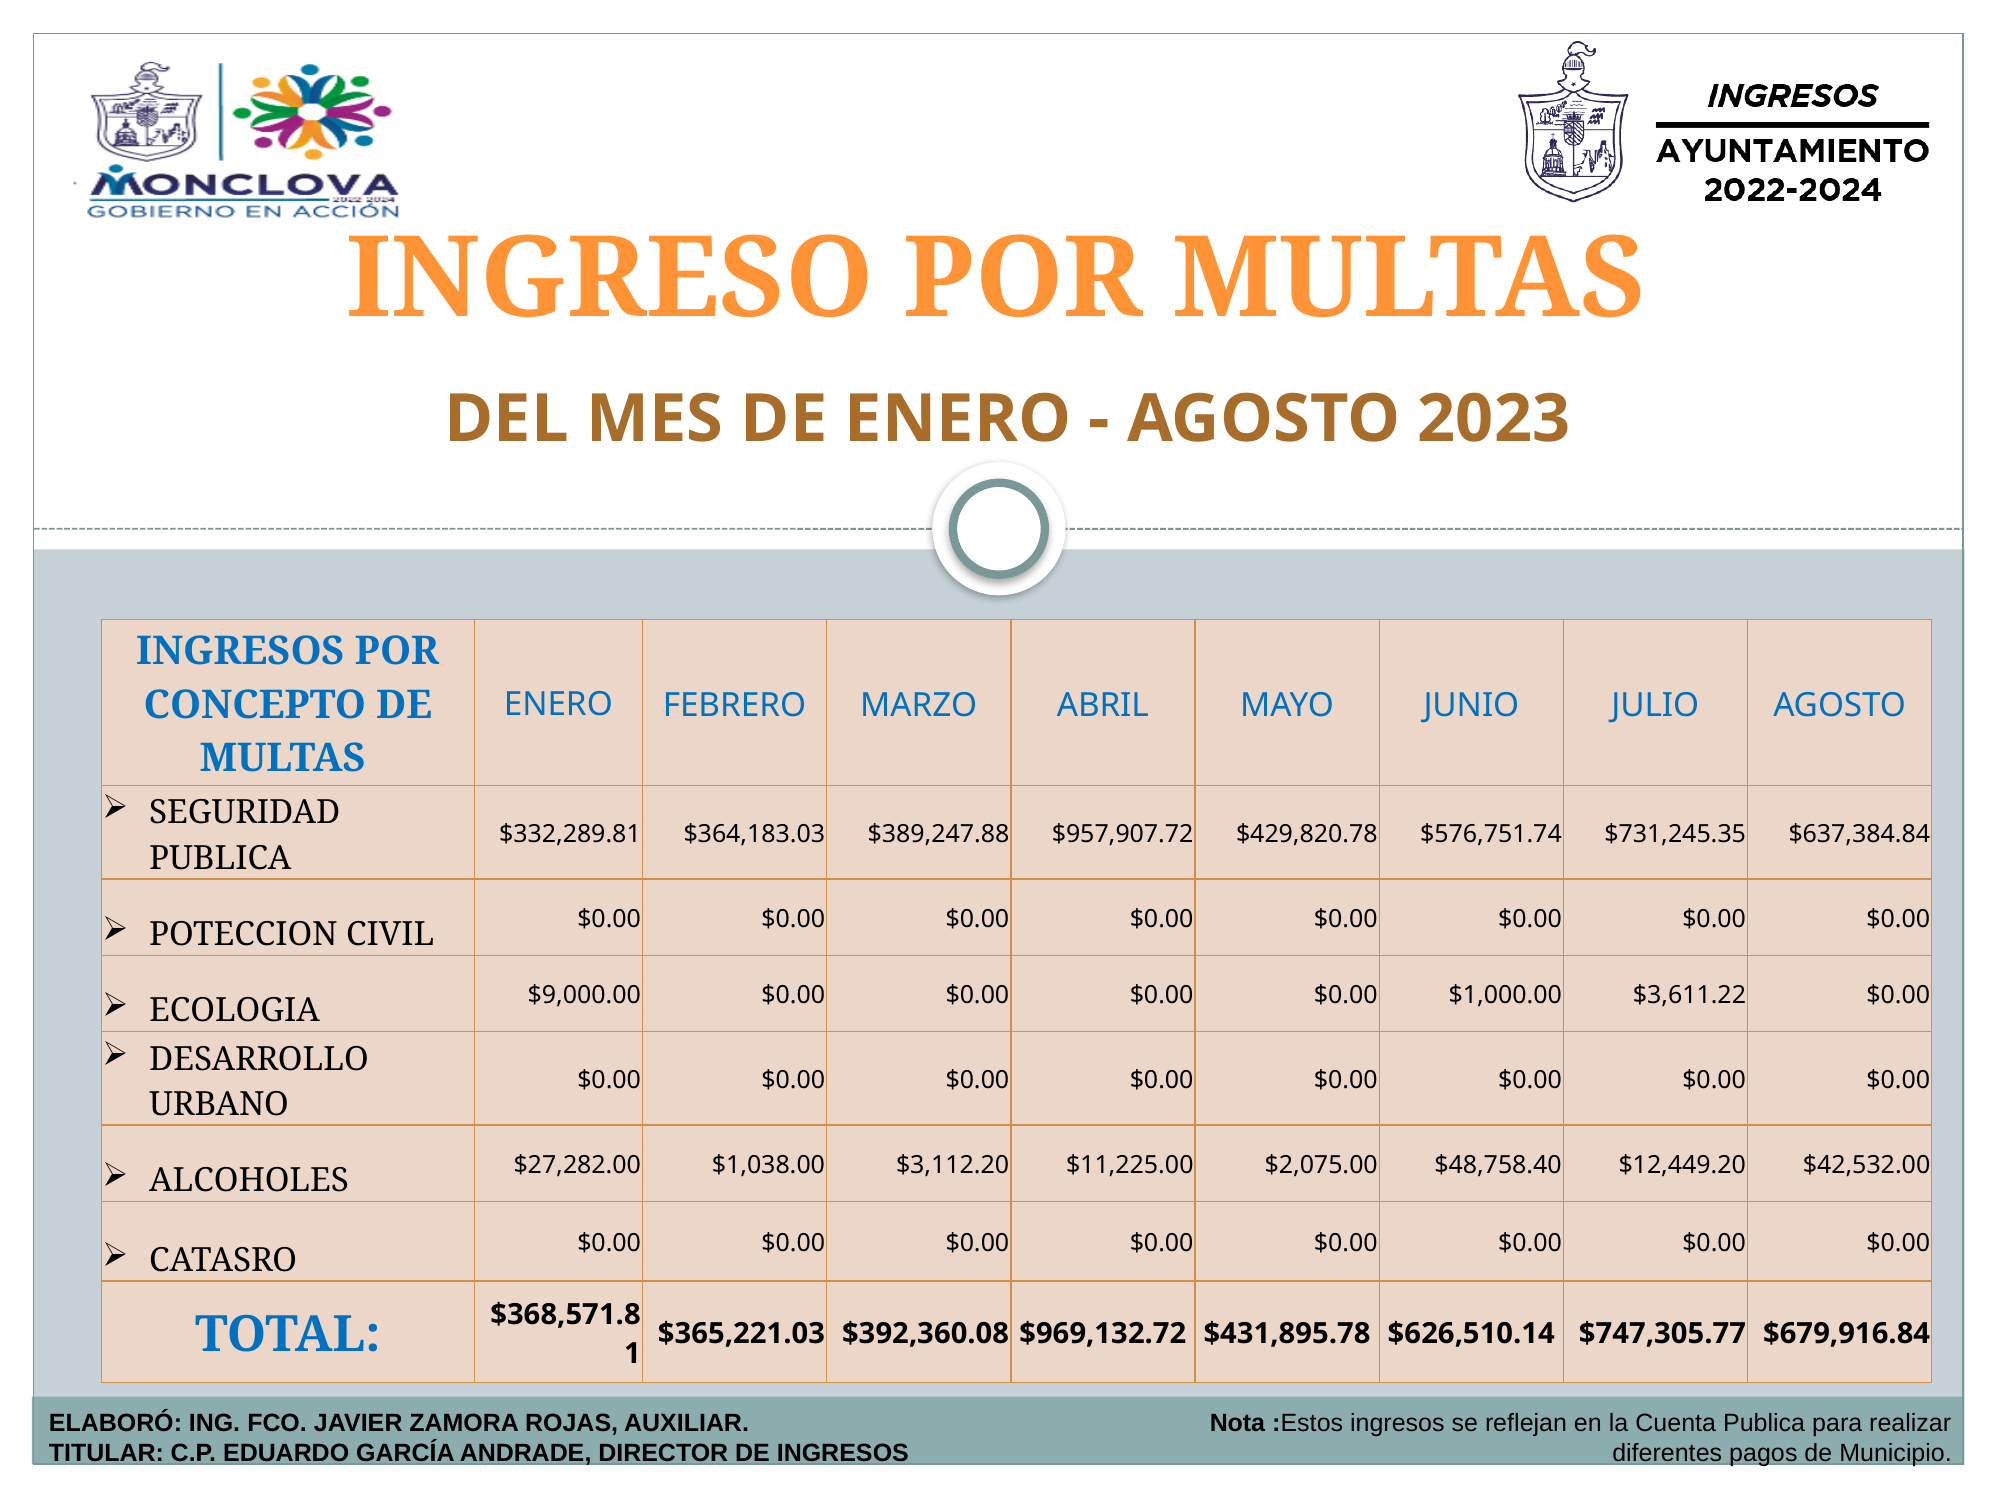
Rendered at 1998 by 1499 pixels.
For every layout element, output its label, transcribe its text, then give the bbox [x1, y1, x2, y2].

table_cell $0.00 [827, 956, 1010, 1031]
table_cell $0.00 [1748, 1202, 1931, 1280]
table_cell $626,510.14 [1380, 1282, 1563, 1382]
table_cell $3,611.22 [1564, 956, 1747, 1031]
table_cell $637,384.84 [1748, 786, 1931, 878]
table_cell $0.00 [1380, 1032, 1563, 1124]
table_header MAYO [1196, 620, 1379, 785]
table_cell $27,282.00 [475, 1126, 642, 1201]
table_cell $0.00 [1196, 1202, 1379, 1280]
table_cell $11,225.00 [1012, 1126, 1194, 1201]
table_header FEBRERO [643, 620, 826, 785]
table_cell $1,038.00 [643, 1126, 826, 1201]
table_cell $0.00 [643, 1032, 826, 1124]
table_cell $9,000.00 [475, 956, 642, 1031]
table_cell $431,895.78 [1196, 1282, 1379, 1382]
table_header ABRIL [1012, 620, 1194, 785]
picture [1518, 41, 1933, 207]
table_cell $364,183.03 [643, 786, 826, 878]
table_cell $0.00 [1196, 956, 1379, 1031]
table_cell TOTAL: [102, 1282, 474, 1382]
table_cell $747,305.77 [1564, 1282, 1747, 1382]
table_cell $0.00 [1748, 880, 1931, 955]
table_cell $957,907.72 [1012, 786, 1194, 878]
table_header INGRESOS POR CONCEPTO DE MULTAS [102, 620, 474, 785]
table_cell DESARROLLO URBANO [102, 1032, 474, 1124]
table_cell $2,075.00 [1196, 1126, 1379, 1201]
table_cell $1,000.00 [1380, 956, 1563, 1031]
text_box ELABORÓ: ING. FCO. JAVIER ZAMORA ROJAS, AUXILIAR. TITULAR: C.P. EDUARDO GARCÍA ANDRADE, DIRECTOR DE INGRESOS [34, 1399, 1034, 1475]
table_cell $0.00 [1564, 880, 1747, 955]
table_header JUNIO [1380, 620, 1563, 785]
table_cell $0.00 [827, 880, 1010, 955]
table_cell $0.00 [1564, 1202, 1747, 1280]
table_cell $332,289.81 [475, 786, 642, 878]
table_cell SEGURIDAD PUBLICA [102, 786, 474, 878]
table_cell $0.00 [643, 880, 826, 955]
table_cell $3,112.20 [827, 1126, 1010, 1201]
table_cell $0.00 [1196, 1032, 1379, 1124]
table_cell $0.00 [1012, 1032, 1194, 1124]
table_cell $0.00 [1380, 880, 1563, 955]
table_cell $0.00 [1012, 880, 1194, 955]
table_cell POTECCION CIVIL [102, 880, 474, 955]
table_cell $0.00 [1380, 1202, 1563, 1280]
table_cell $0.00 [1012, 1202, 1194, 1280]
table_cell $389,247.88 [827, 786, 1010, 878]
table_cell $0.00 [475, 1032, 642, 1124]
table_cell $0.00 [475, 1202, 642, 1280]
table_cell $0.00 [827, 1202, 1010, 1280]
table_cell $0.00 [1012, 956, 1194, 1031]
text_box DEL MES DE ENERO - AGOSTO 2023 [292, 364, 1724, 465]
table_cell $0.00 [1564, 1032, 1747, 1124]
text_box INGRESO POR MULTAS [331, 196, 1692, 347]
table_cell CATASRO [102, 1202, 474, 1280]
table_header MARZO [827, 620, 1010, 785]
table_cell $969,132.72 [1012, 1282, 1194, 1382]
table_header AGOSTO [1748, 620, 1931, 785]
table_cell $0.00 [475, 880, 642, 955]
table_cell $0.00 [643, 956, 826, 1031]
table_cell $731,245.35 [1564, 786, 1747, 878]
table_cell $392,360.08 [827, 1282, 1010, 1382]
table_cell $0.00 [1748, 1032, 1931, 1124]
table_cell $0.00 [827, 1032, 1010, 1124]
table_cell $429,820.78 [1196, 786, 1379, 878]
table_cell $0.00 [1196, 880, 1379, 955]
table_cell $679,916.84 [1748, 1282, 1931, 1382]
text_box Nota :Estos ingresos se reflejan en la Cuenta Publica para realizar diferentes pagos de Municipio. [1158, 1398, 1968, 1474]
table_cell $48,758.40 [1380, 1126, 1563, 1201]
table_cell ECOLOGIA [102, 956, 474, 1031]
table_cell ALCOHOLES [102, 1126, 474, 1201]
table_header ENERO [475, 620, 642, 785]
table_cell $365,221.03 [643, 1282, 826, 1382]
table_cell $368,571.81 [475, 1282, 642, 1382]
table_cell $0.00 [643, 1202, 826, 1280]
table_cell $12,449.20 [1564, 1126, 1747, 1201]
table_header JULIO [1564, 620, 1747, 785]
picture [44, 41, 460, 230]
table_cell $42,532.00 [1748, 1126, 1931, 1201]
table_cell $0.00 [1748, 956, 1931, 1031]
table_cell $576,751.74 [1380, 786, 1563, 878]
